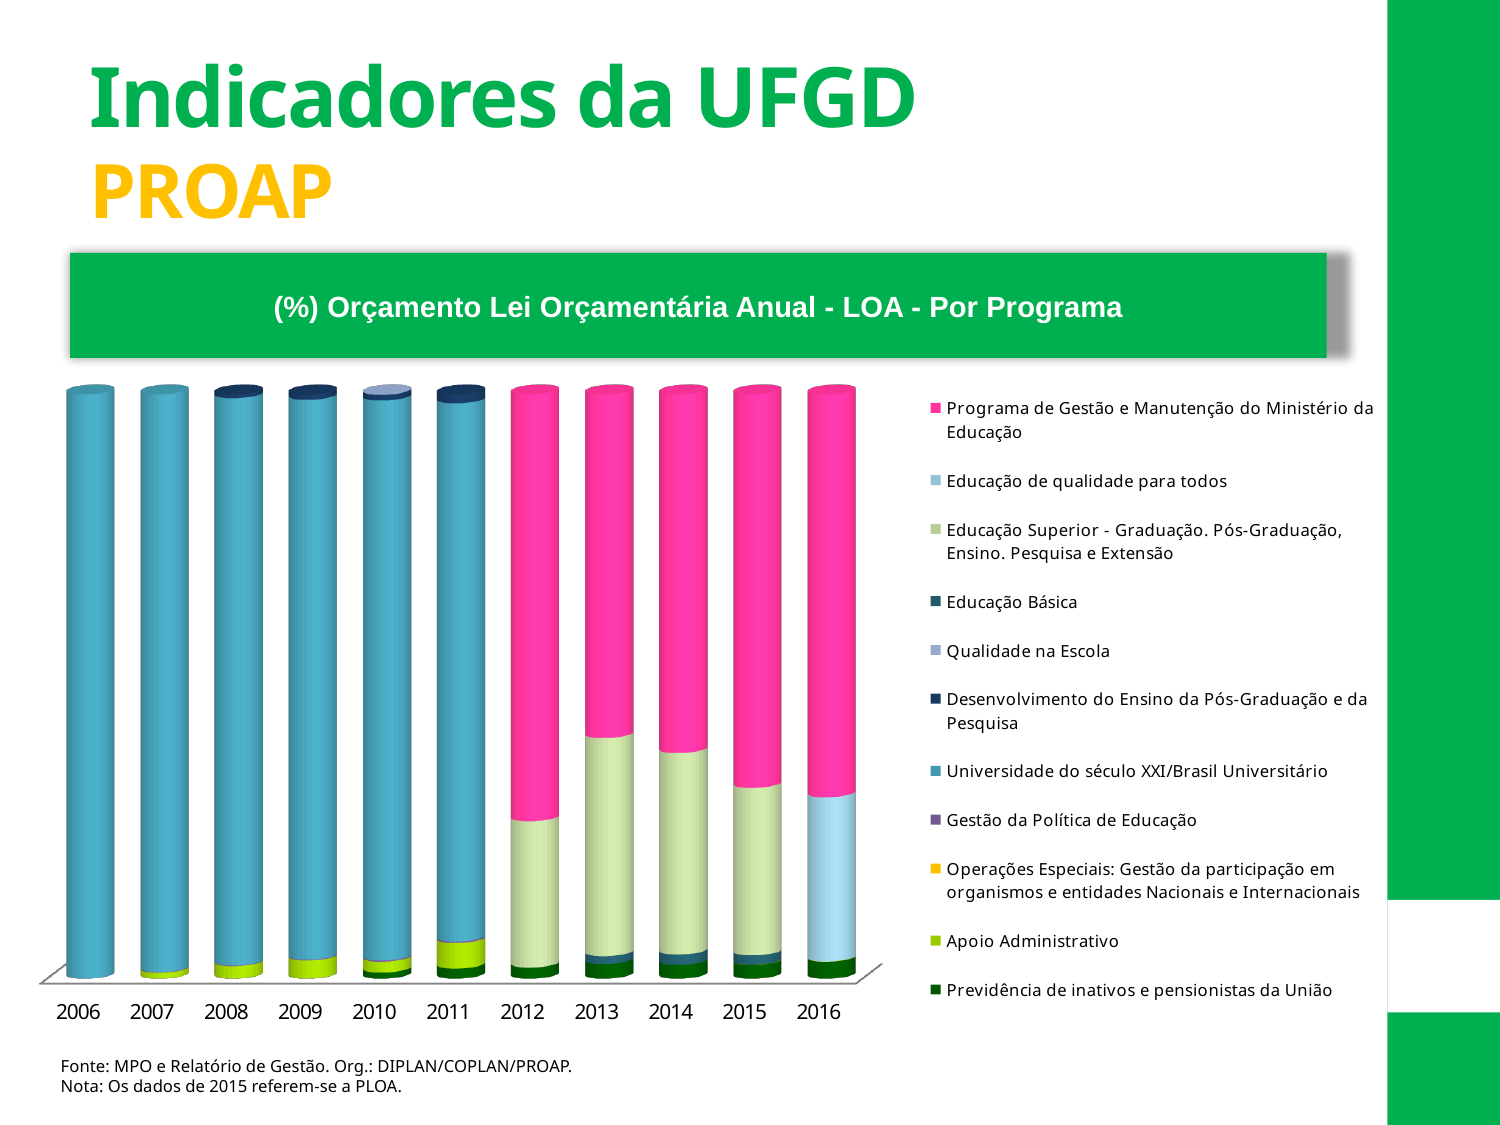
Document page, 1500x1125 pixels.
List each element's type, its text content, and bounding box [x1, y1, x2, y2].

text_box Indicadores da UFGD PROAP [74, 45, 1325, 233]
text_box Fonte: MPO e Relatório de Gestão. Org.: DIPLAN/COPLAN/PROAP. Nota: Os dados de 2015 referem-se a PLOA. [45, 1048, 1303, 1112]
chart [7, 356, 1396, 1027]
text_box (%) Orçamento Lei Orçamentária Anual - LOA - Por Programa [70, 252, 1327, 355]
